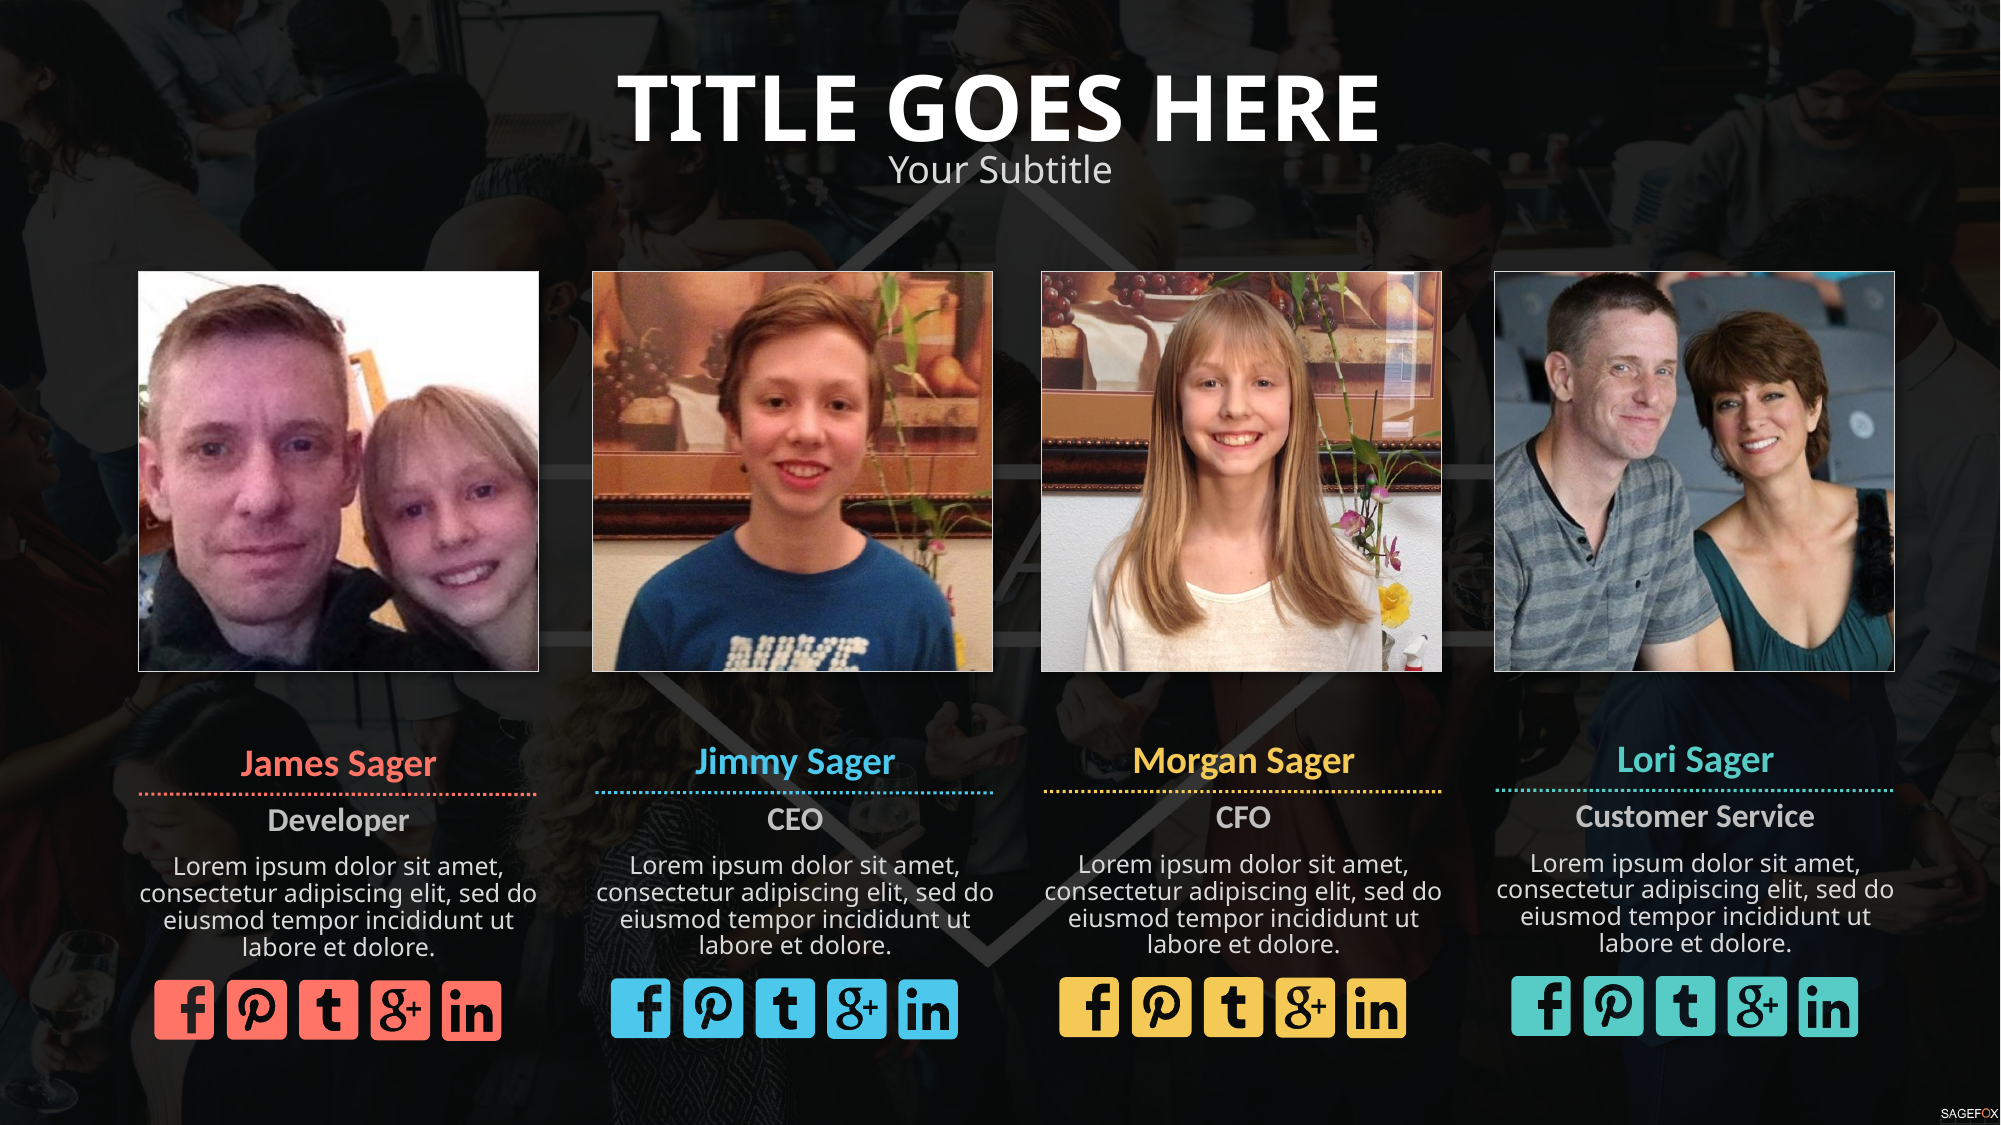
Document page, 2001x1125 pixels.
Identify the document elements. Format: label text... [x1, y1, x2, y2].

text_box Lorem ipsum dolor sit amet, consectetur adipiscing elit, sed do eiusmod tempor incididunt ut labore et dolore. [138, 854, 539, 968]
text_box Developer [163, 799, 514, 842]
text_box James Sager [163, 742, 514, 785]
text_box [1040, 270, 1442, 672]
text_box Lori Sager [1520, 738, 1871, 781]
text_box [591, 270, 993, 672]
text_box Customer Service [1520, 796, 1871, 839]
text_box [1059, 977, 1407, 1039]
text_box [548, 42, 1452, 199]
text_box Jimmy Sager [620, 740, 971, 784]
text_box Lorem ipsum dolor sit amet, consectetur adipiscing elit, sed do eiusmod tempor incididunt ut labore et dolore. [595, 852, 996, 966]
text_box CEO [620, 798, 971, 841]
picture [0, 0, 2001, 1125]
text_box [610, 978, 958, 1040]
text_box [1511, 976, 1859, 1038]
text_box Lorem ipsum dolor sit amet, consectetur adipiscing elit, sed do eiusmod tempor incididunt ut labore et dolore. [1495, 850, 1896, 964]
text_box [154, 979, 502, 1041]
text_box [1494, 271, 1896, 673]
text_box Morgan Sager [1068, 739, 1419, 782]
text_box CFO [1068, 797, 1419, 840]
text_box Lorem ipsum dolor sit amet, consectetur adipiscing elit, sed do eiusmod tempor incididunt ut labore et dolore. [1043, 851, 1444, 965]
text_box [138, 270, 540, 672]
